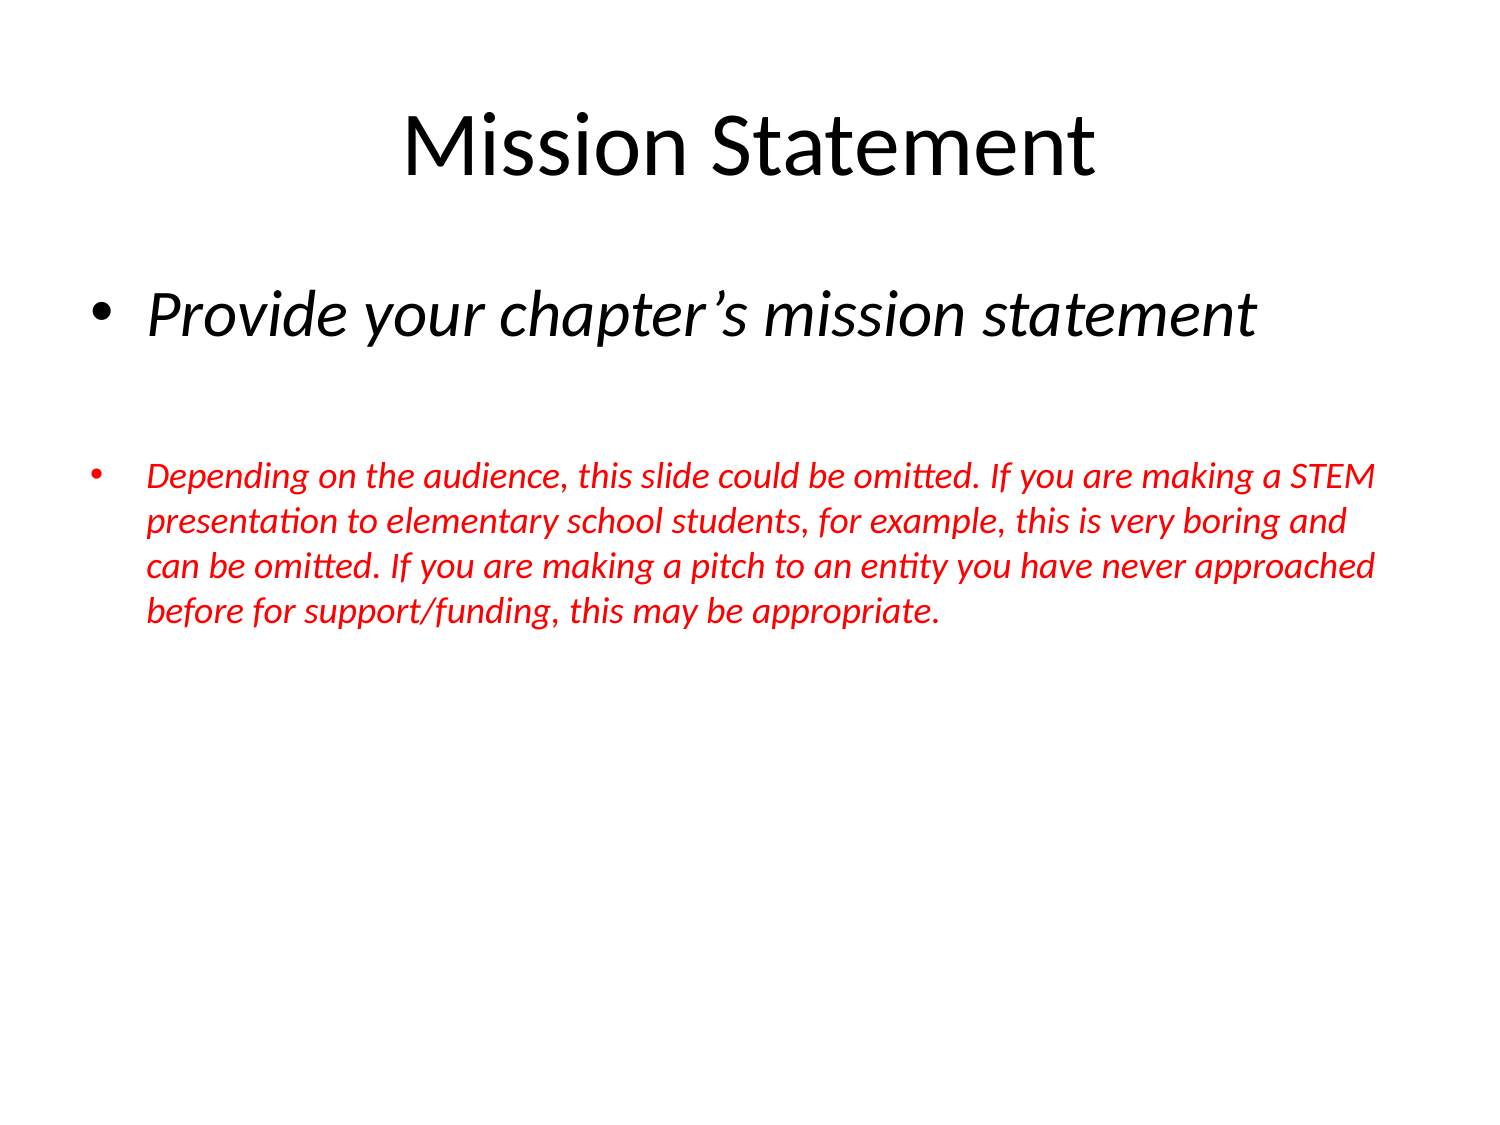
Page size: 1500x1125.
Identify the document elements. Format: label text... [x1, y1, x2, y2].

list Provide your chapter’s mission statement Depending on the audience, this slide could be omitted. If you are making a STEM presentation to elementary school students, for example, this is very boring and can be omitted. If you are making a pitch to an entity you have never approached before for support/funding, this may be appropriate. [75, 262, 1425, 1005]
title Mission Statement [75, 45, 1425, 233]
